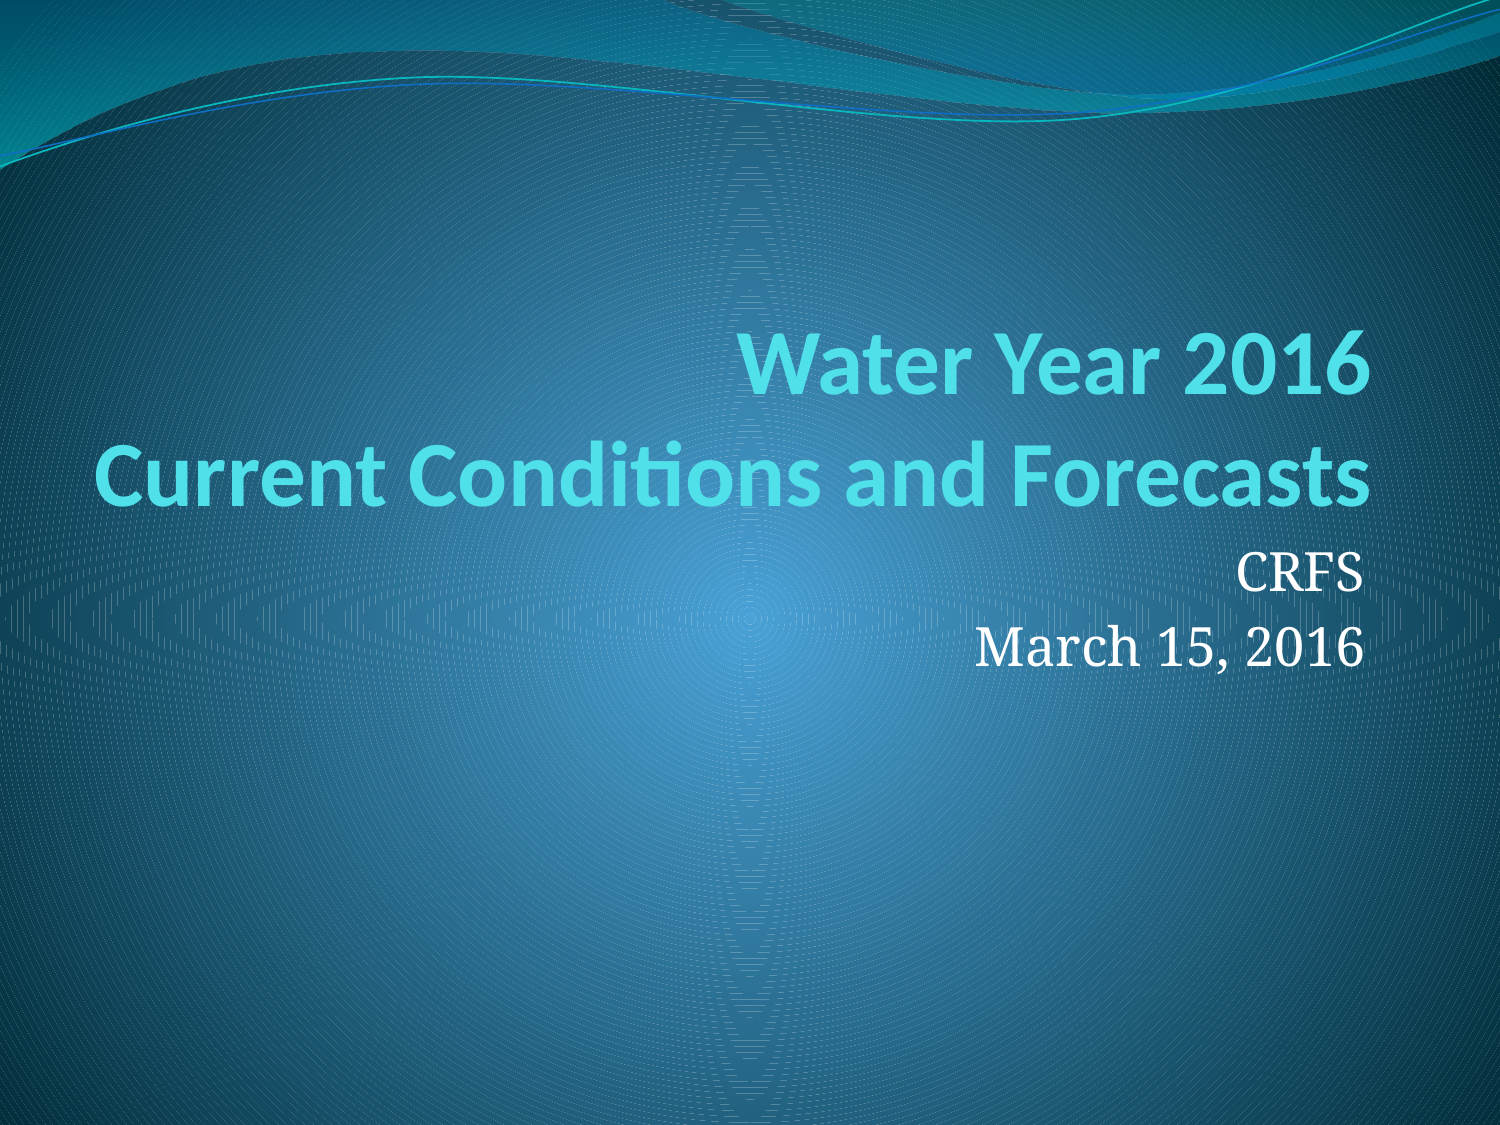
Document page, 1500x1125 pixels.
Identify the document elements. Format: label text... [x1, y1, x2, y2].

title Water Year 2016 Current Conditions and Forecasts [87, 224, 1376, 525]
subtitle CRFS March 15, 2016 [87, 529, 1376, 818]
